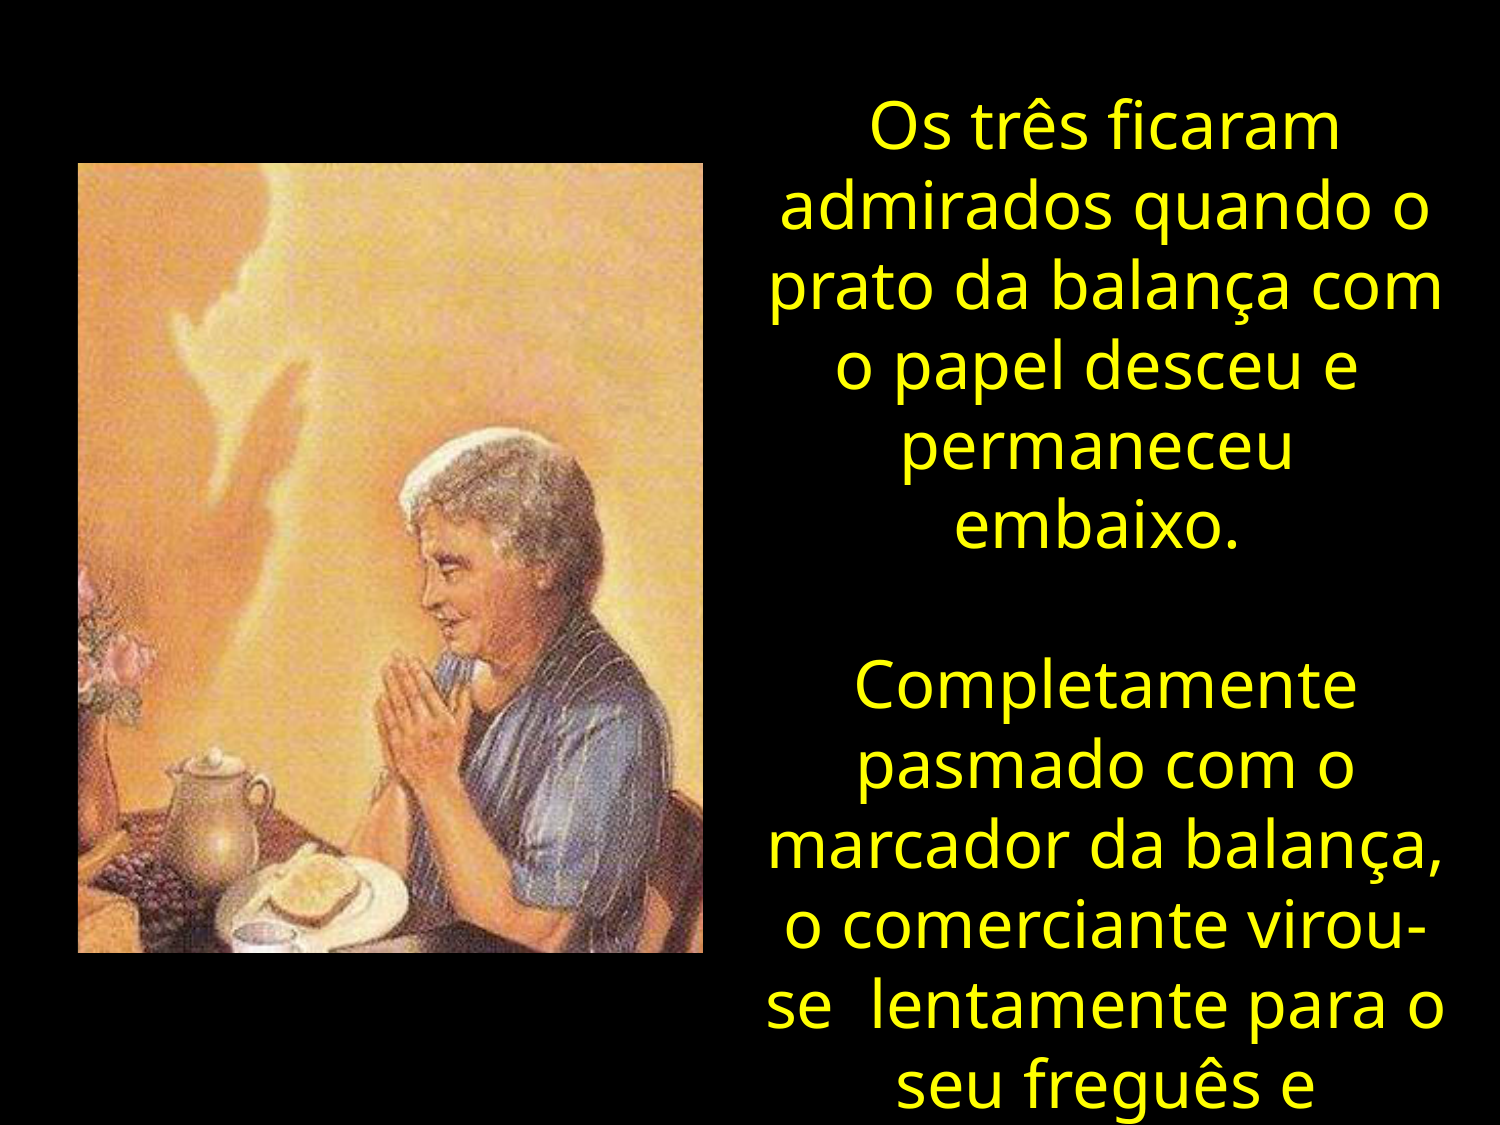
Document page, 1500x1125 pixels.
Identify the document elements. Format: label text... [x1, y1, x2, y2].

picture [77, 163, 703, 953]
text_box Os três ficaram admirados quando o prato da balança com o papel desceu e permaneceu embaixo. Completamente pasmado com o marcador da balança, o comerciante virou-se lentamente para o seu freguês e comentou contrariado: "Eu não posso acreditar!" [750, 75, 1463, 1125]
